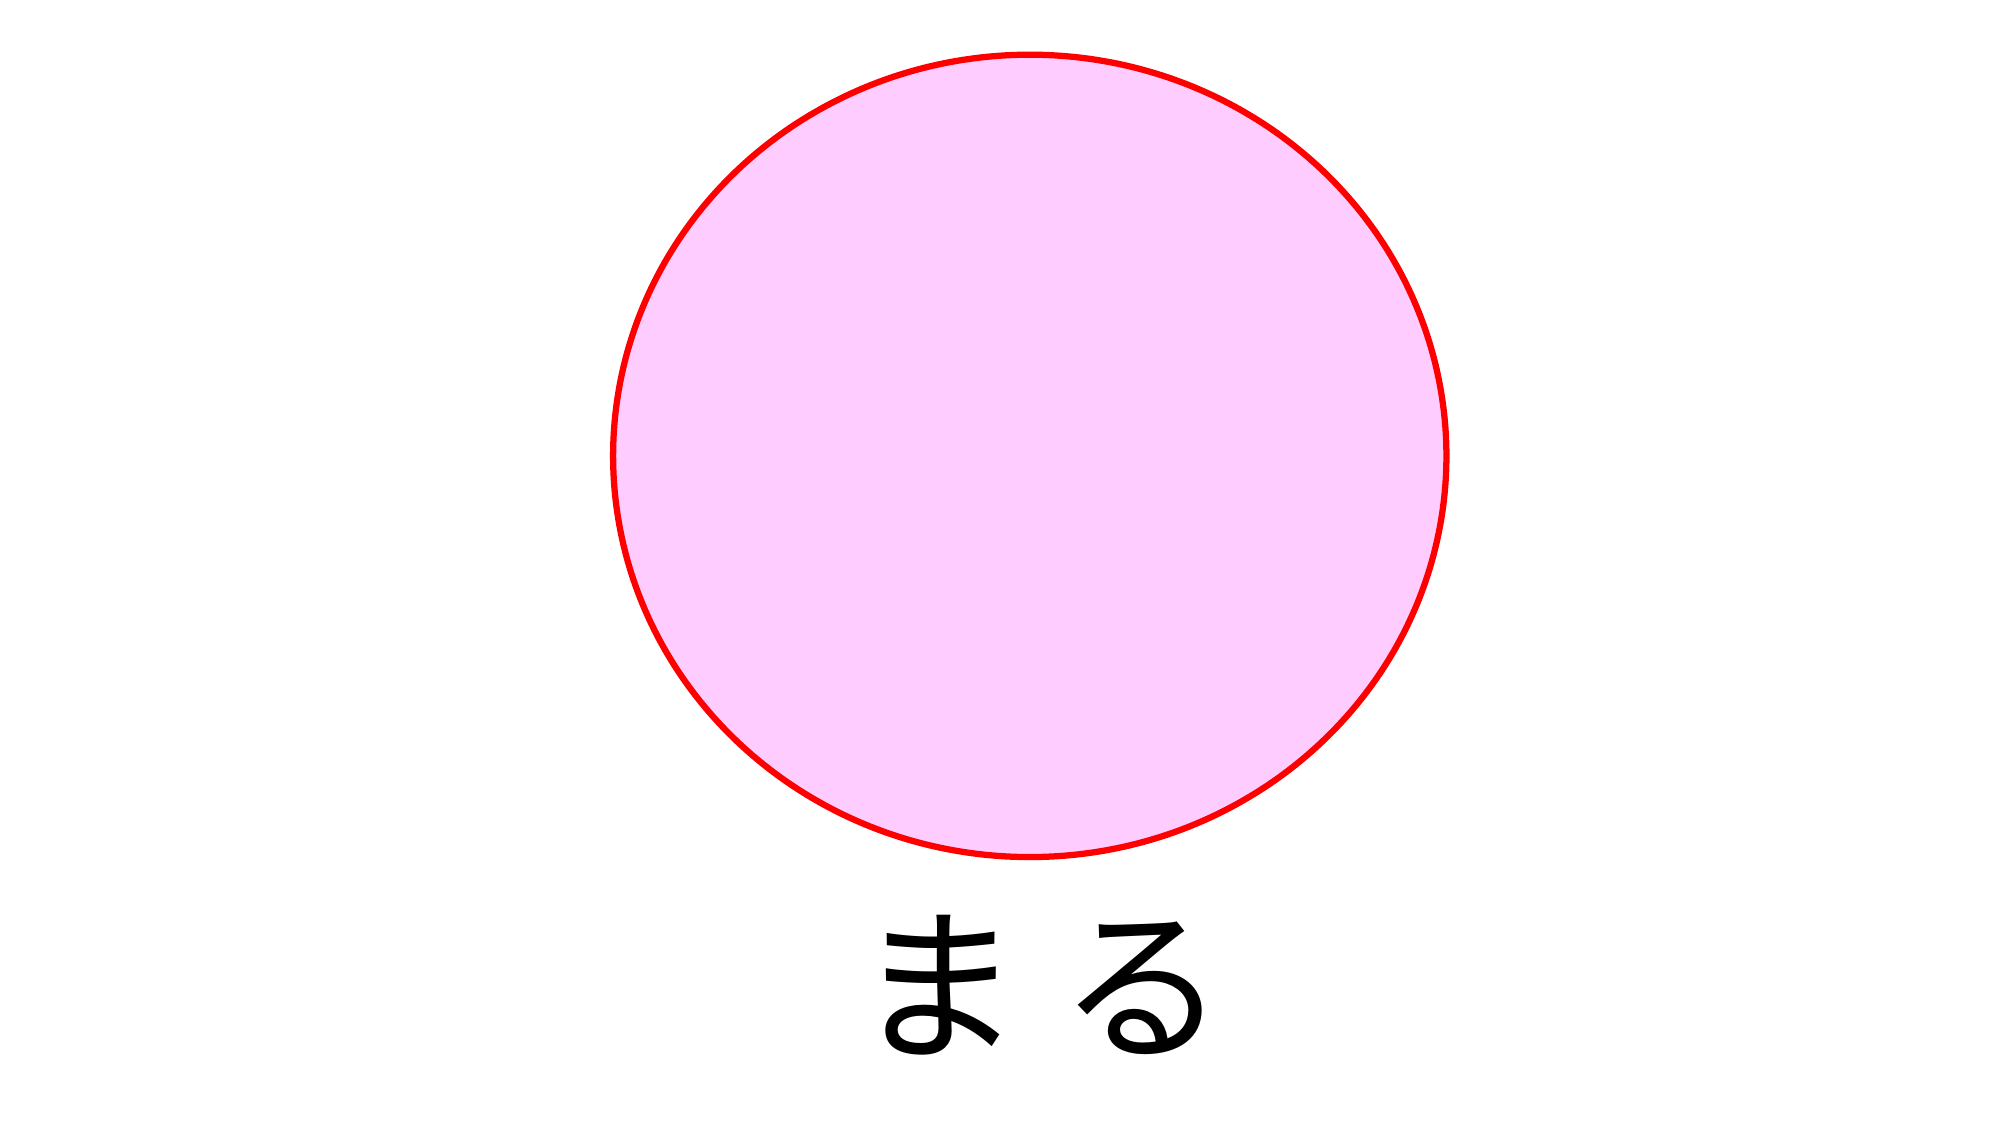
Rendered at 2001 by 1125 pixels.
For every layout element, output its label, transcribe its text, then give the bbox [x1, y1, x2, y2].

text_box [612, 53, 1448, 859]
text_box ま る [841, 873, 1295, 1089]
